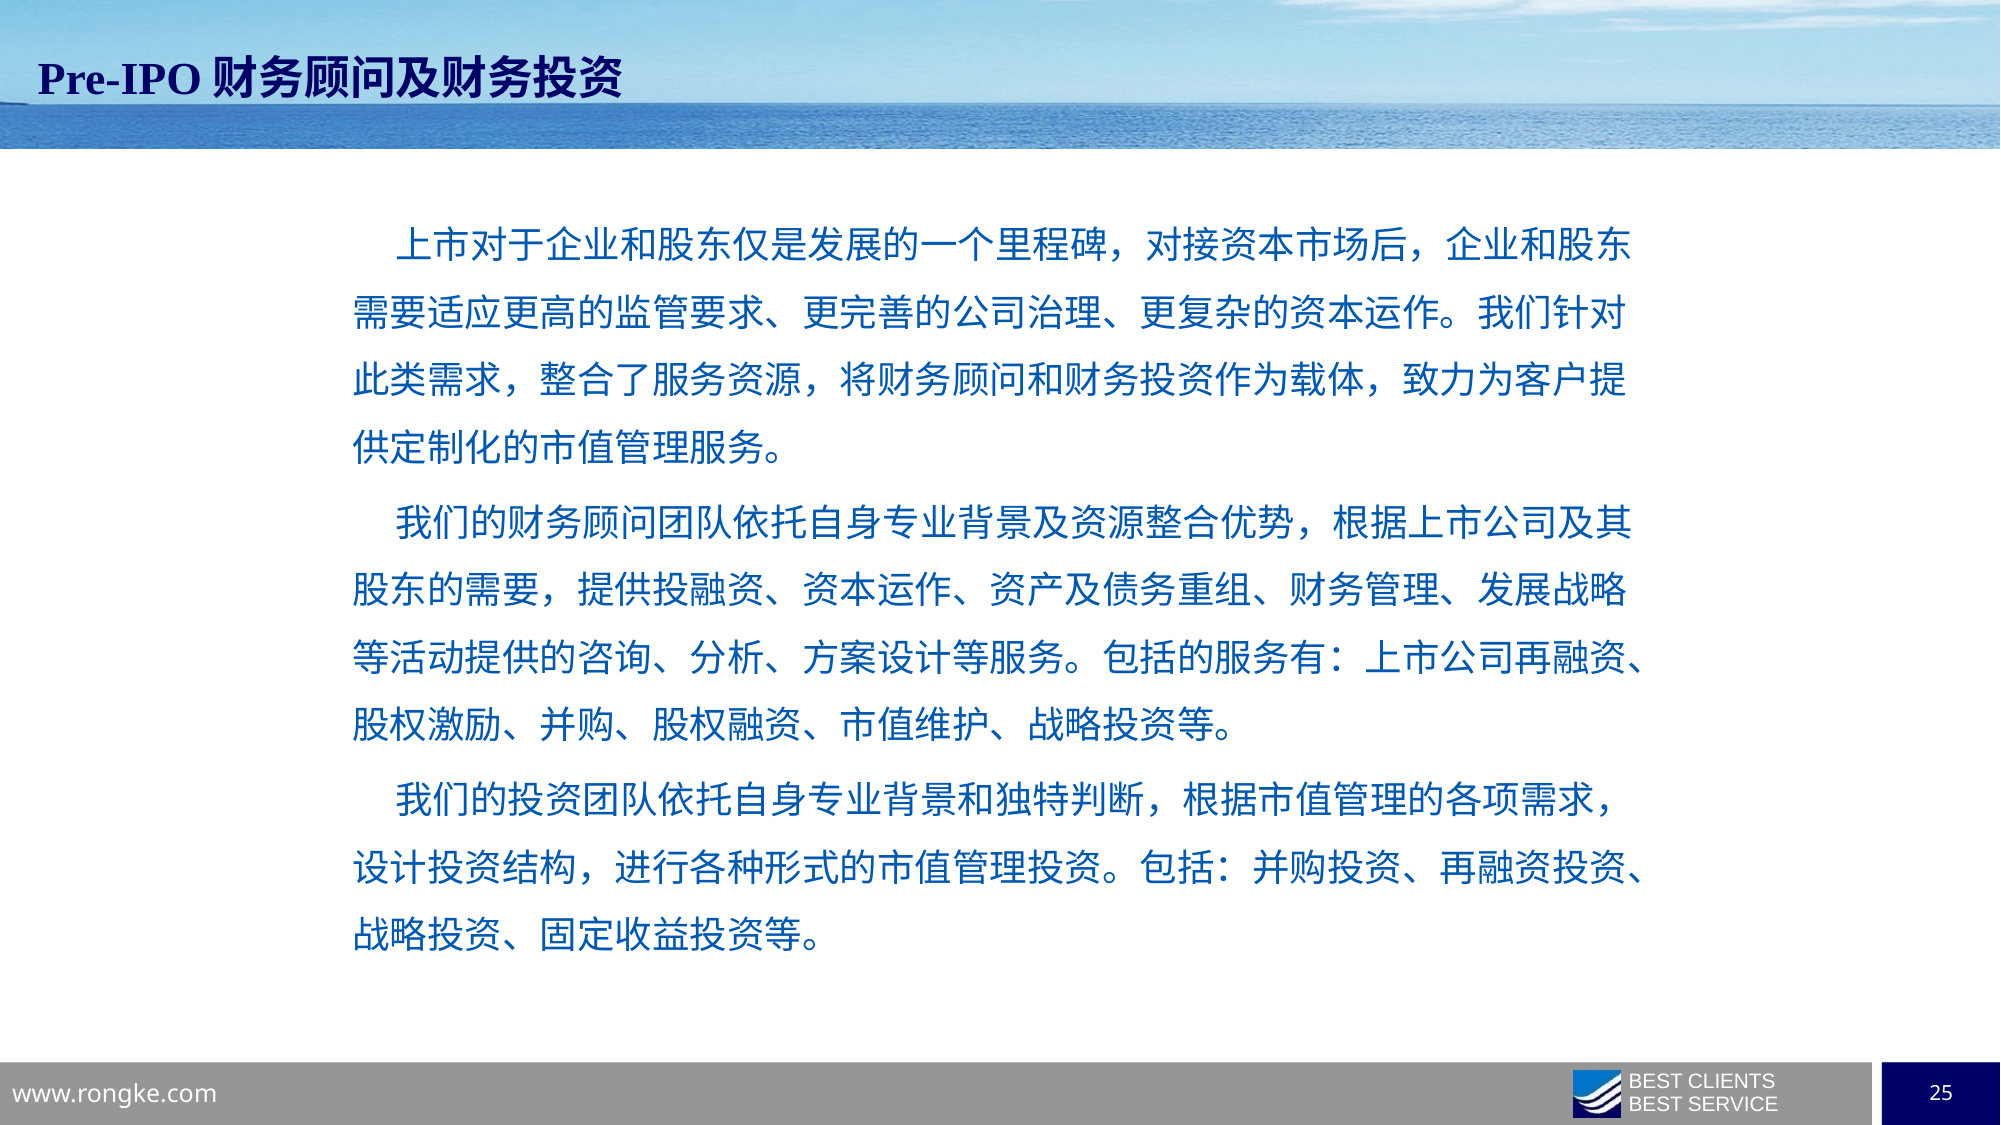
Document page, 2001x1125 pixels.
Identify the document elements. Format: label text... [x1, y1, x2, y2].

text_box Pre-IPO财务顾问及财务投资 [37, 48, 1388, 112]
picture [0, 0, 2000, 149]
text_box 上市对于企业和股东仅是发展的一个里程碑，对接资本市场后，企业和股东需要适应更高的监管要求、更完善的公司治理、更复杂的资本运作。我们针对此类需求，整合了服务资源，将财务顾问和财务投资作为载体，致力为客户提供定制化的市值管理服务。 我们的财务顾问团队依托自身专业背景及资源整合优势，根据上市公司及其股东的需要，提供投融资、资本运作、资产及债务重组、财务管理、发展战略等活动提供的咨询、分析、方案设计等服务。包括的服务有：上市公司再融资、股权激励、并购、股权融资、市值维护、战略投资等。 我们的投资团队依托自身专业背景和独特判断，根据市值管理的各项需求，设计投资结构，进行各种形式的市值管理投资。包括：并购投资、再融资投资、战略投资、固定收益投资等。 [337, 191, 1663, 934]
picture [1573, 1070, 1621, 1118]
